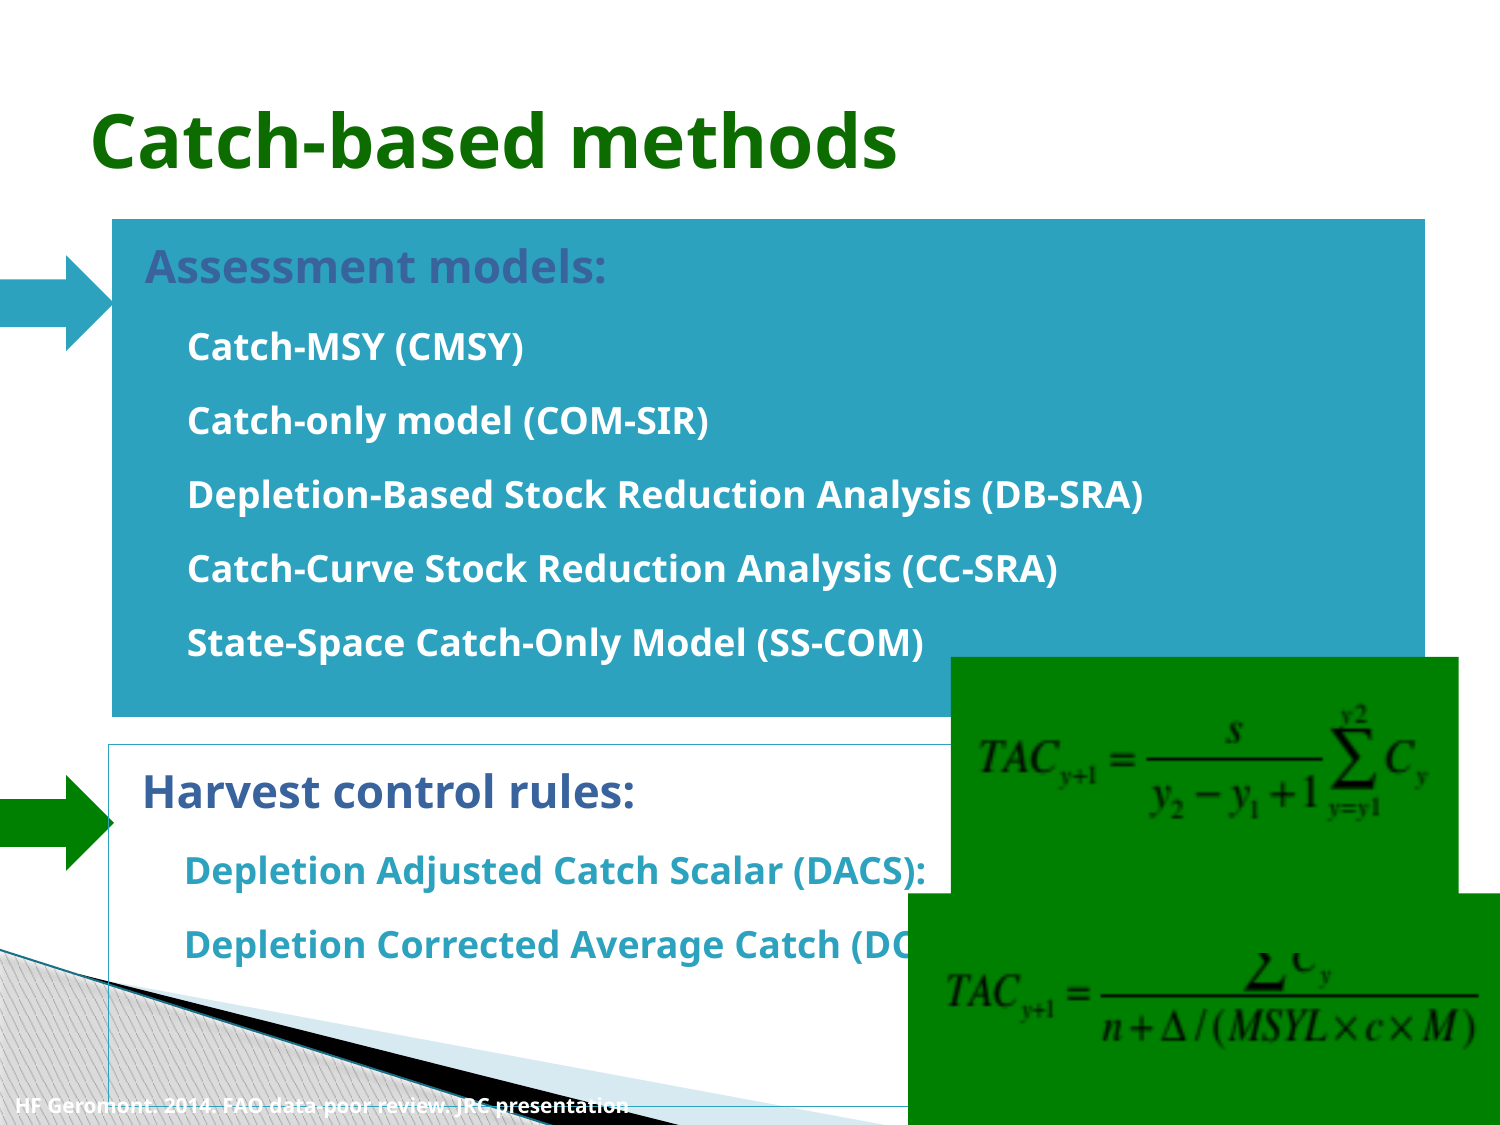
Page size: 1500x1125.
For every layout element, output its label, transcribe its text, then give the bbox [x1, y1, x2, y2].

text_box [0, 770, 108, 876]
text_box Harvest control rules: Depletion Adjusted Catch Scalar (DACS): Depletion Corrected Average Catch (DCAC): [108, 744, 950, 1065]
list Assessment models: Catch-MSY (CMSY) Catch-only model (COM-SIR) Depletion-Based Stock Reduction Analysis (DB-SRA) Catch-Curve Stock Reduction Analysis (CC-SRA) State-Space Catch-Only Model (SS-COM) [112, 233, 1425, 717]
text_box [950, 656, 1459, 852]
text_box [907, 892, 1500, 1088]
text_box [0, 250, 119, 356]
title Catch-based methods [75, 45, 1425, 233]
footer HF Geromont. 2014. FAO data-poor review. JRC presentation [0, 1065, 1105, 1125]
